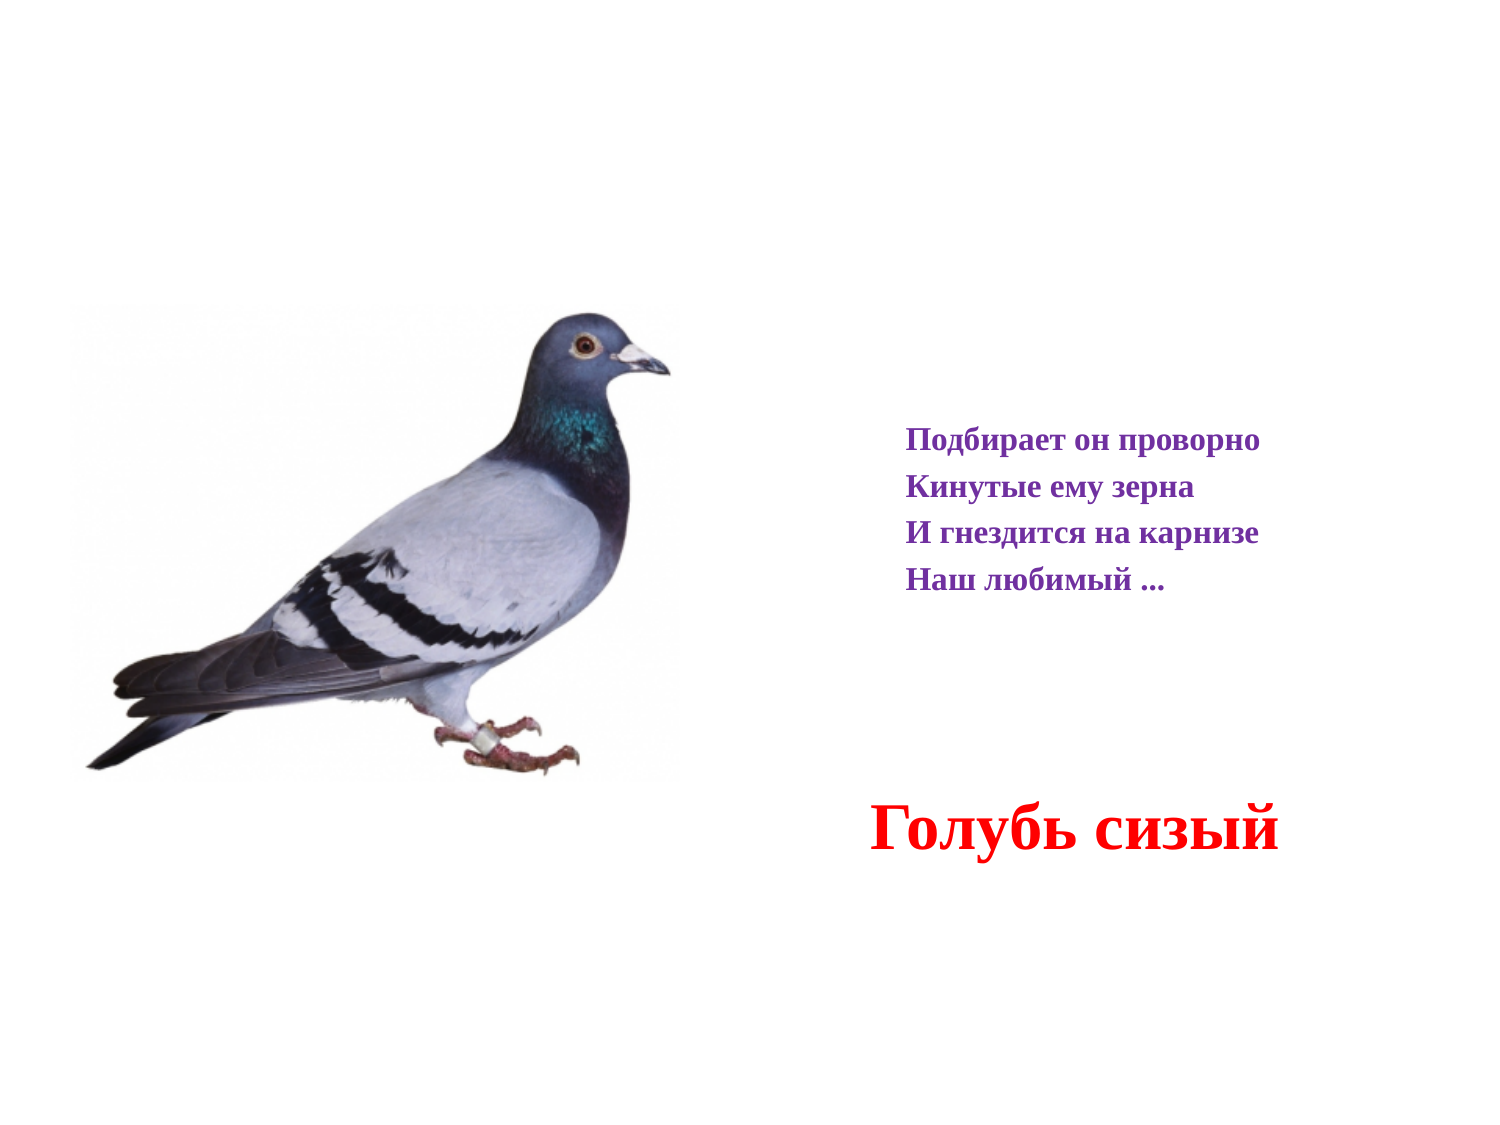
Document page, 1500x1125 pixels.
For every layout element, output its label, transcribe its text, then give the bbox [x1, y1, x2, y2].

text_box Голубь сизый [855, 550, 1500, 871]
list Подбирает он проворно Кинутые ему зерна И гнездится на карнизе Наш любимый ... [890, 410, 1413, 550]
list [70, 304, 680, 782]
